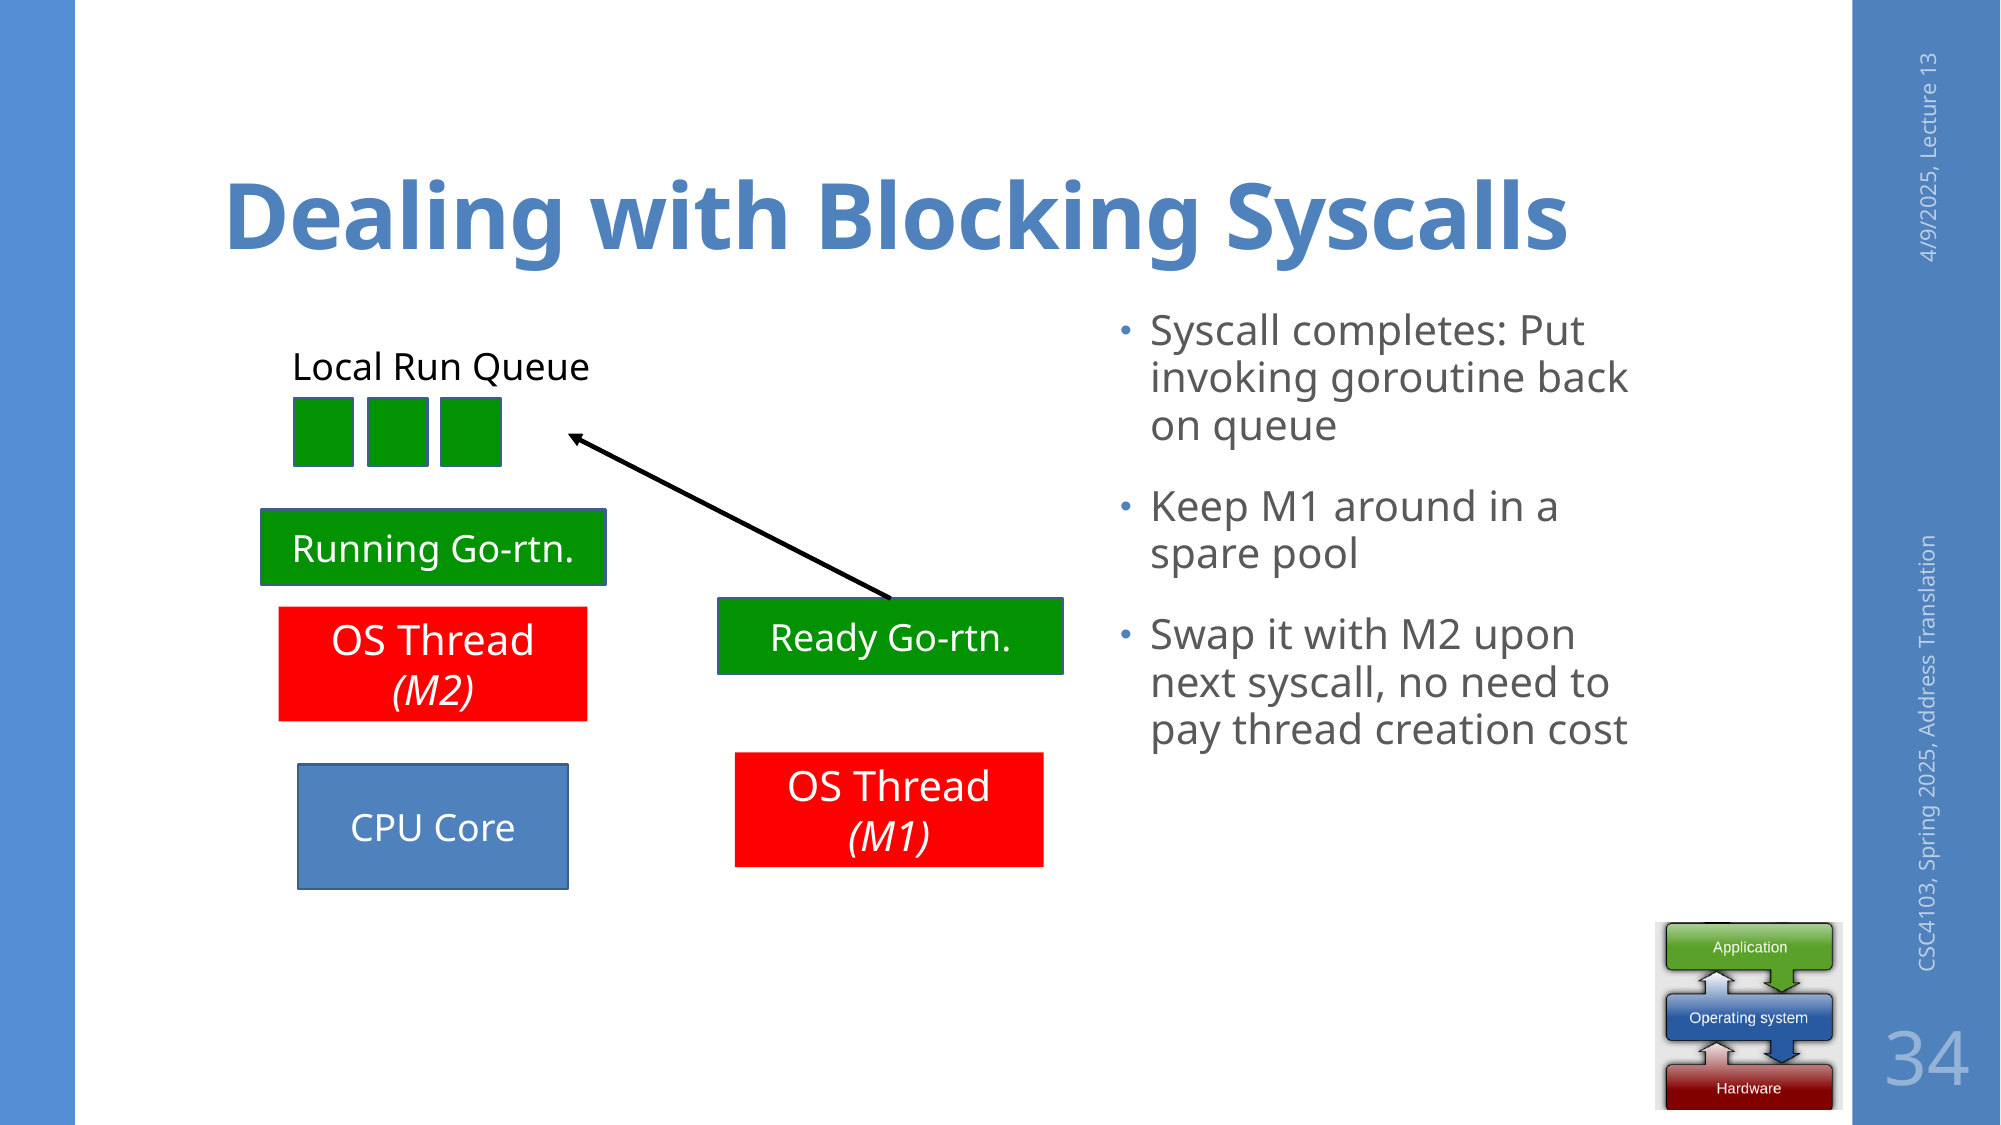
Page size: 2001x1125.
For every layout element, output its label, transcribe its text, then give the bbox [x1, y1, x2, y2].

text_box OS Thread (M2) [278, 606, 588, 722]
footer CSC4103, Spring 2025, Address Translation [1897, 400, 1958, 988]
list Syscall completes: Put invoking goroutine back on queue Keep M1 around in a spare pool Swap it with M2 upon next syscall, no need to pay thread creation cost [1105, 299, 1684, 1014]
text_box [567, 433, 891, 599]
title Dealing with Blocking Syscalls [206, 48, 1797, 278]
text_box CPU Core [297, 763, 569, 890]
text_box OS Thread (M1) [734, 752, 1044, 868]
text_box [267, 335, 615, 467]
text_box Running Go-rtn. [260, 508, 560, 586]
slide_number 34 [1852, 1012, 2000, 1110]
picture [1655, 922, 1843, 1110]
text_box Ready Go-rtn. [717, 597, 1064, 675]
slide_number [1897, 37, 1958, 351]
